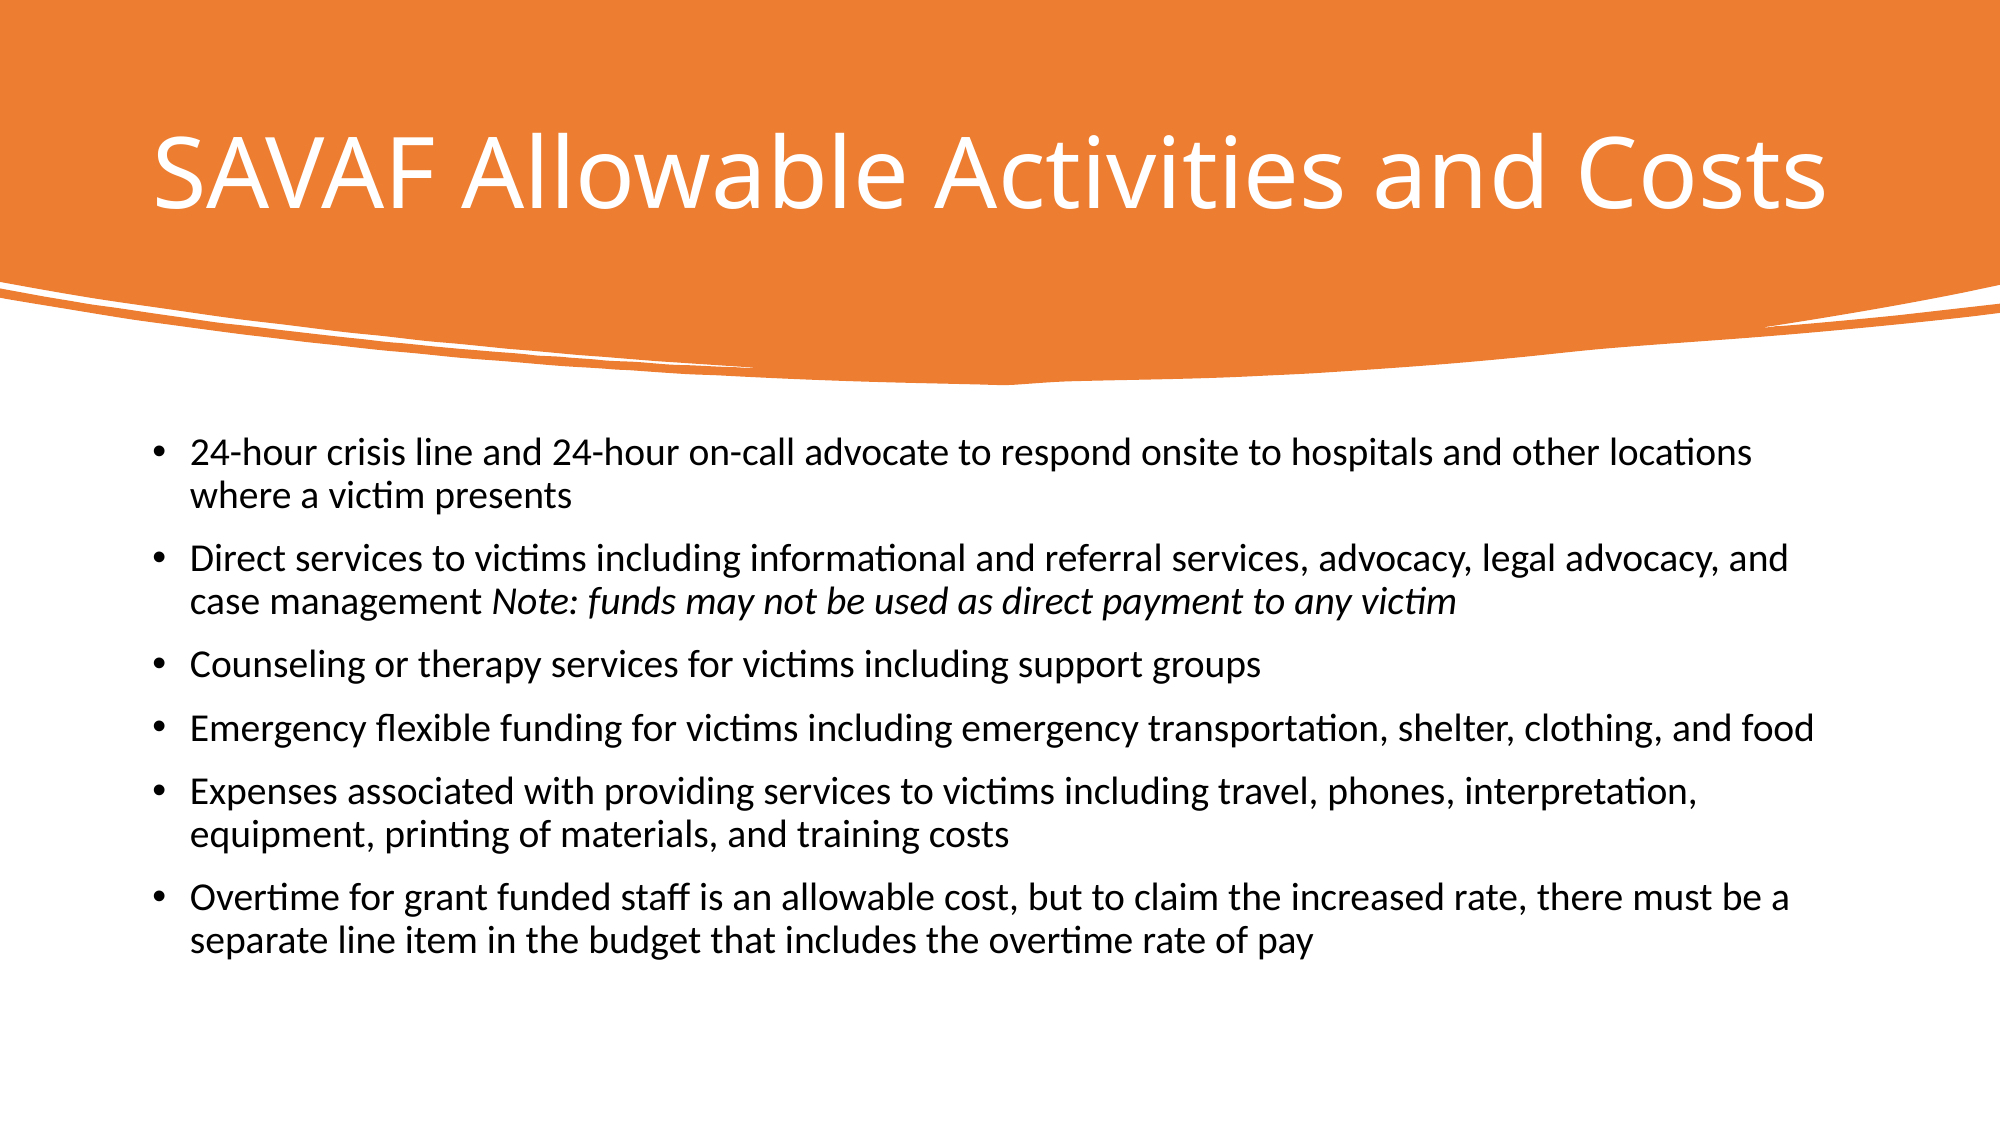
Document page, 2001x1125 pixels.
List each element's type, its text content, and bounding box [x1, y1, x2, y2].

text_box [0, 283, 699, 365]
text_box [1785, 286, 2000, 325]
text_box [0, 0, 2000, 386]
list 24-hour crisis line and 24-hour on-call advocate to respond onsite to hospitals and other locations where a victim presents Direct services to victims including informational and referral services, advocacy, legal advocacy, and case management Note: funds may not be used as direct payment to any victim Counseling or therapy services for victims including support groups Emergency flexible funding for victims including emergency transportation, shelter, clothing, and food Expenses associated with providing services to victims including travel, phones, interpretation, equipment, printing of materials, and training costs Overtime for grant funded staff is an allowable cost, but to claim the increased rate, there must be a separate line item in the budget that includes the overtime rate of pay [137, 424, 1863, 1014]
title SAVAF Allowable Activities and Costs [137, 65, 1863, 287]
text_box [0, 298, 2000, 1125]
